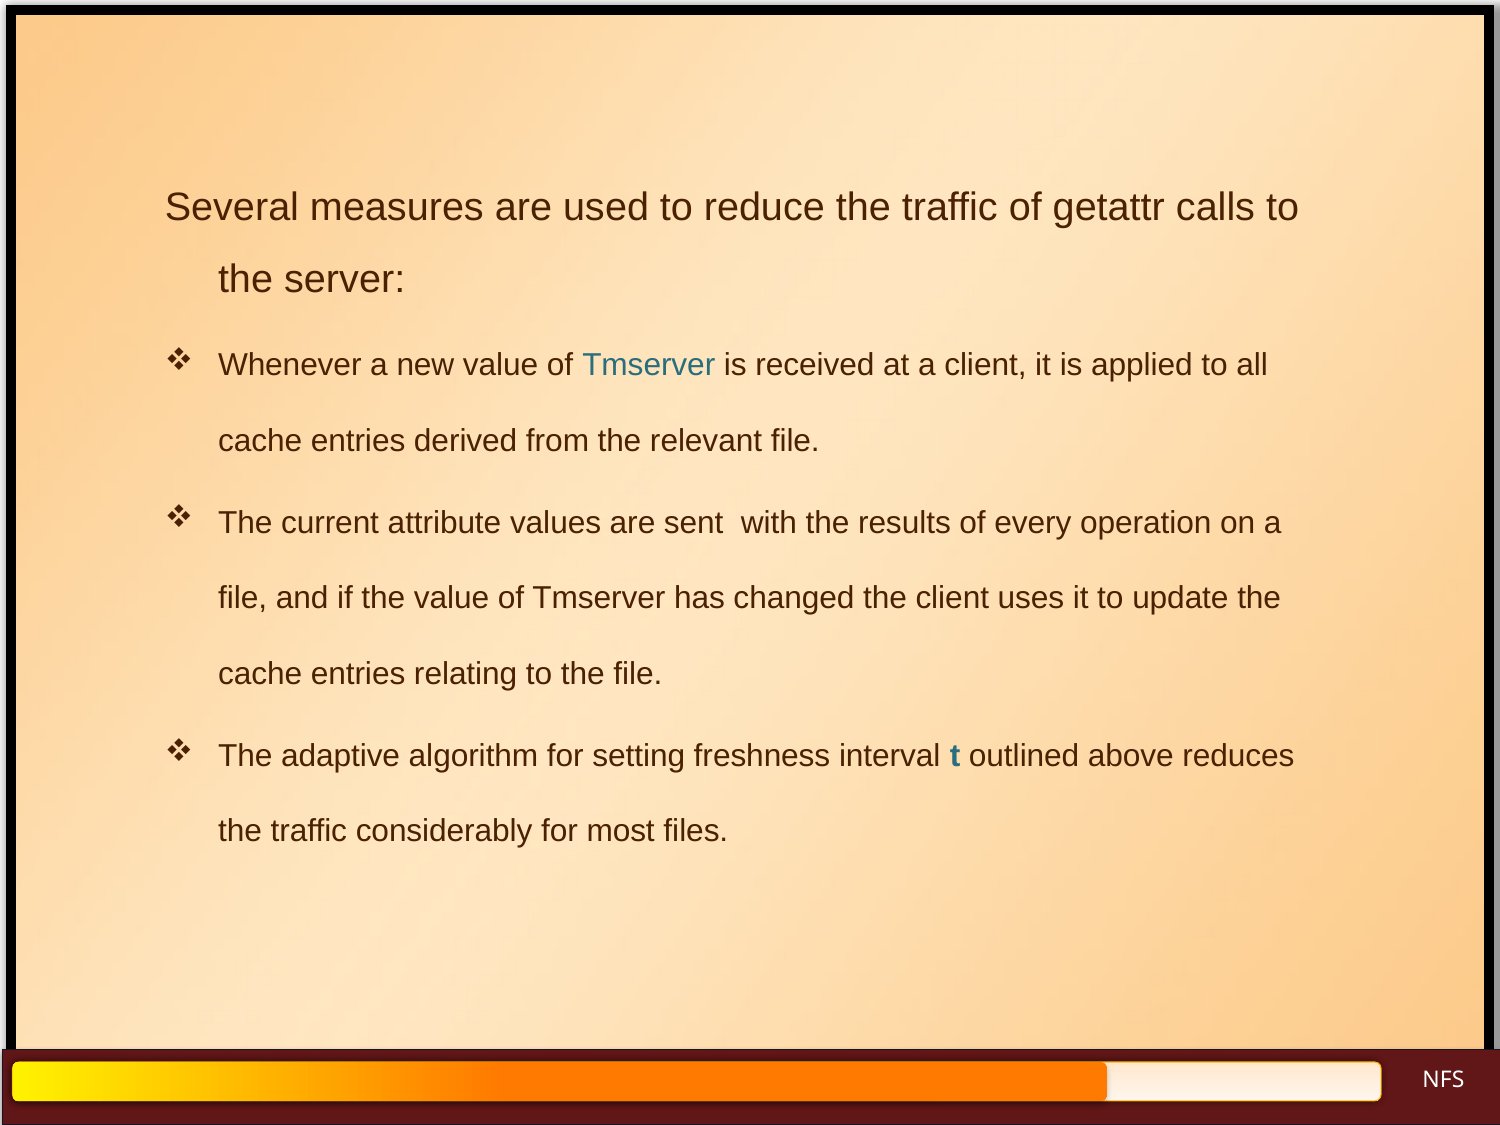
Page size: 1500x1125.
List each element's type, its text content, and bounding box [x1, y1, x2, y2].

list Several measures are used to reduce the traffic of getattr calls to the server: Whenever a new value of Tmserver is received at a client, it is applied to all cache entries derived from the relevant file. The current attribute values are sent with the results of every operation on a file, and if the value of Tmserver has changed the client uses it to update the cache entries relating to the file. The adaptive algorithm for setting freshness interval t outlined above reduces the traffic considerably for most files. [150, 149, 1350, 863]
picture [16, 15, 1484, 1049]
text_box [2, 1049, 1500, 1125]
